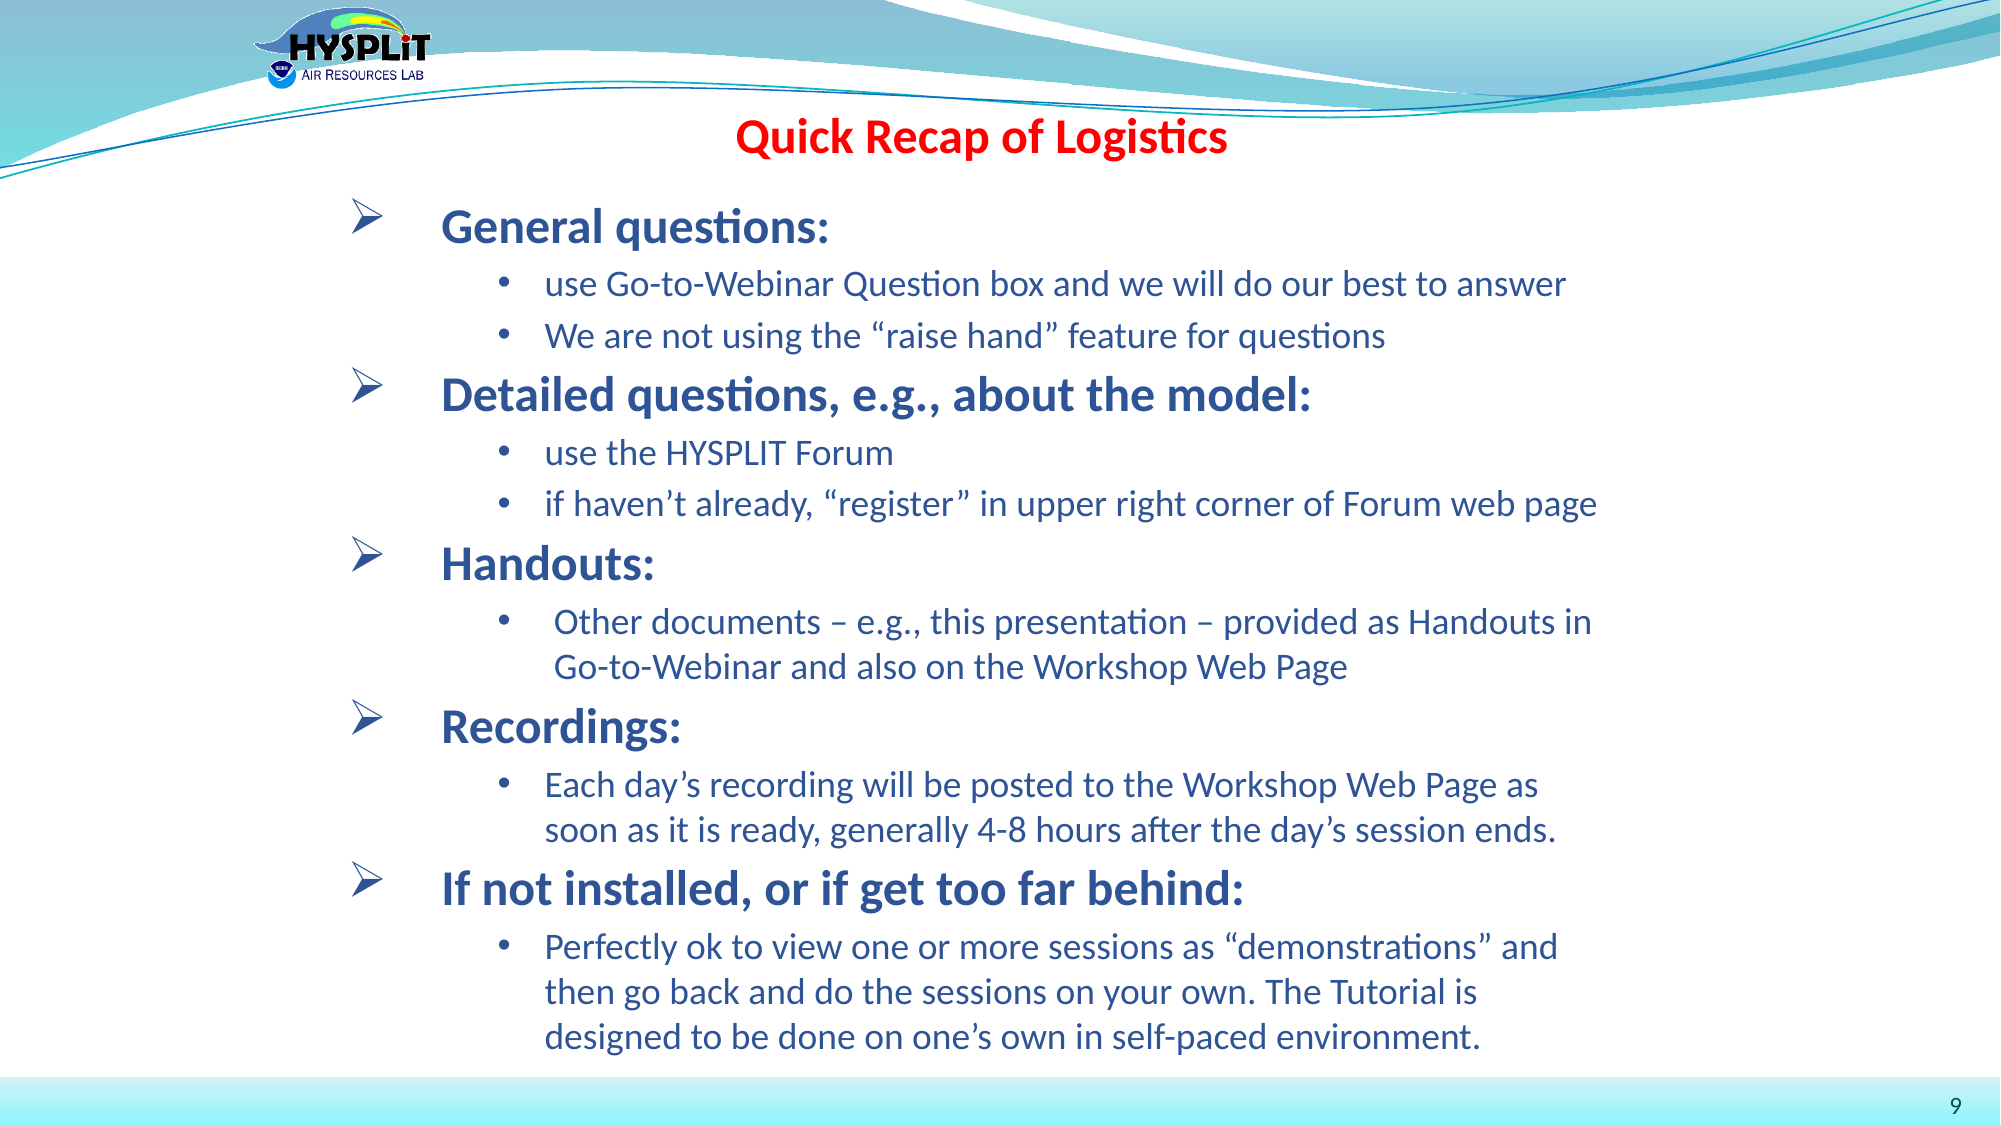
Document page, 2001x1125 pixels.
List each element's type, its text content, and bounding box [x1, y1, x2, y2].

slide_number 9 [1837, 1059, 1963, 1120]
text_box Quick Recap of Logistics [720, 95, 1244, 171]
text_box General questions: use Go-to-Webinar Question box and we will do our best to answer We are not using the “raise hand” feature for questions Detailed questions, e.g., about the model: use the HYSPLIT Forum if haven’t already, “register” in upper right corner of Forum web page Handouts: Other documents – e.g., this presentation – provided as Handouts in Go-to-Webinar and also on the Workshop Web Page Recordings: Each day’s recording will be posted to the Workshop Web Page as soon as it is ready, generally 4-8 hours after the day’s session ends. If not installed, or if get too far behind: Perfectly ok to view one or more sessions as “demonstrations” and then go back and do the sessions on your own. The Tutorial is designed to be done on one’s own in self-paced environment. [333, 185, 1632, 1065]
text_box [0, 1075, 2000, 1125]
picture [253, 0, 434, 124]
